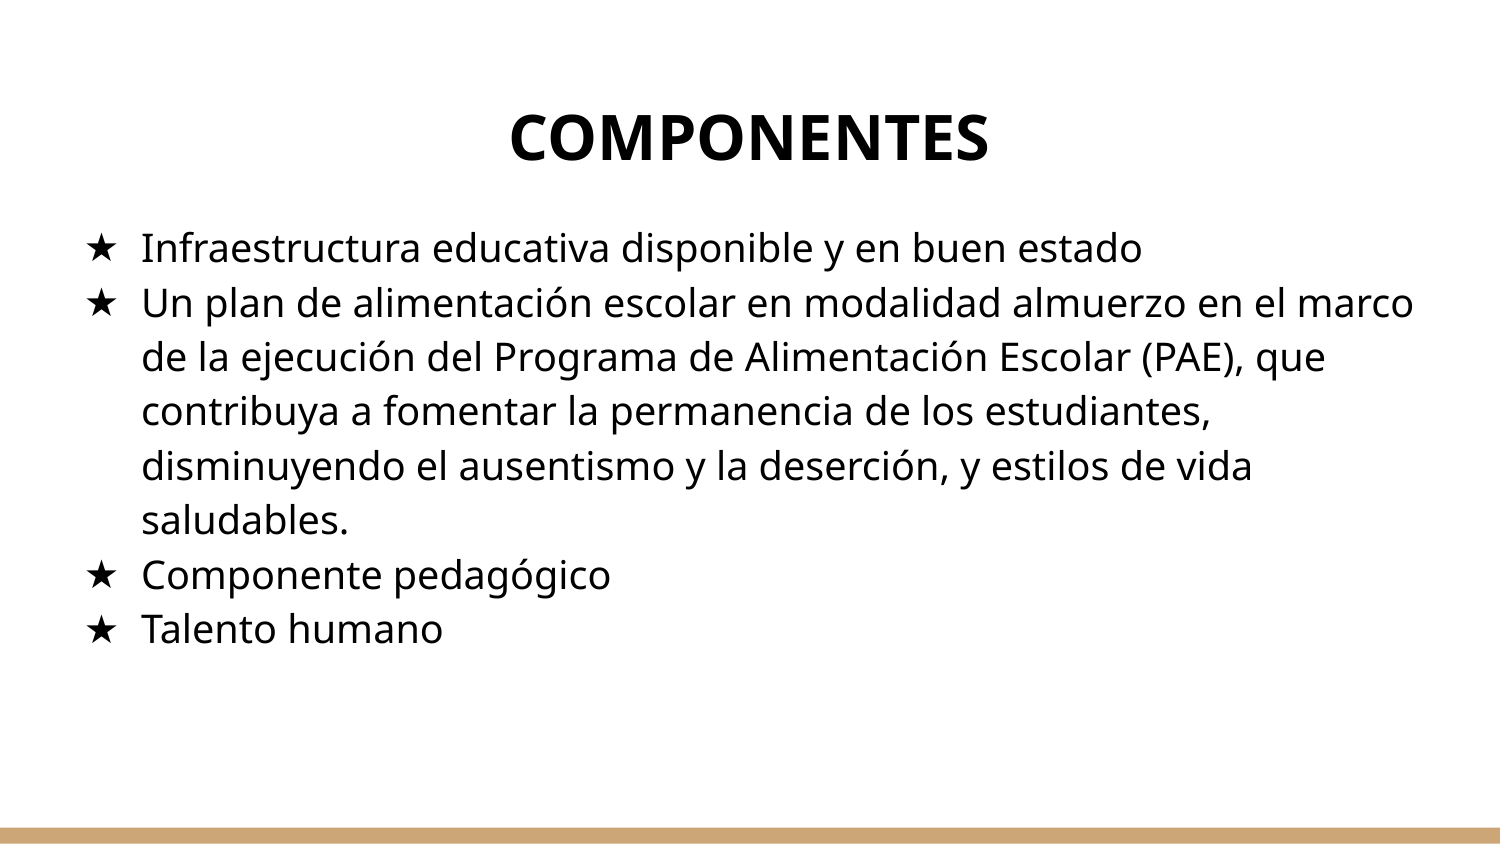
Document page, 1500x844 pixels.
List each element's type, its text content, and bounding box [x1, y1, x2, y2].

list Infraestructura educativa disponible y en buen estado Un plan de alimentación escolar en modalidad almuerzo en el marco de la ejecución del Programa de Alimentación Escolar (PAE), que contribuya a fomentar la permanencia de los estudiantes, disminuyendo el ausentismo y la deserción, y estilos de vida saludables. Componente pedagógico Talento humano [51, 200, 1449, 752]
title COMPONENTES [51, 51, 1449, 189]
